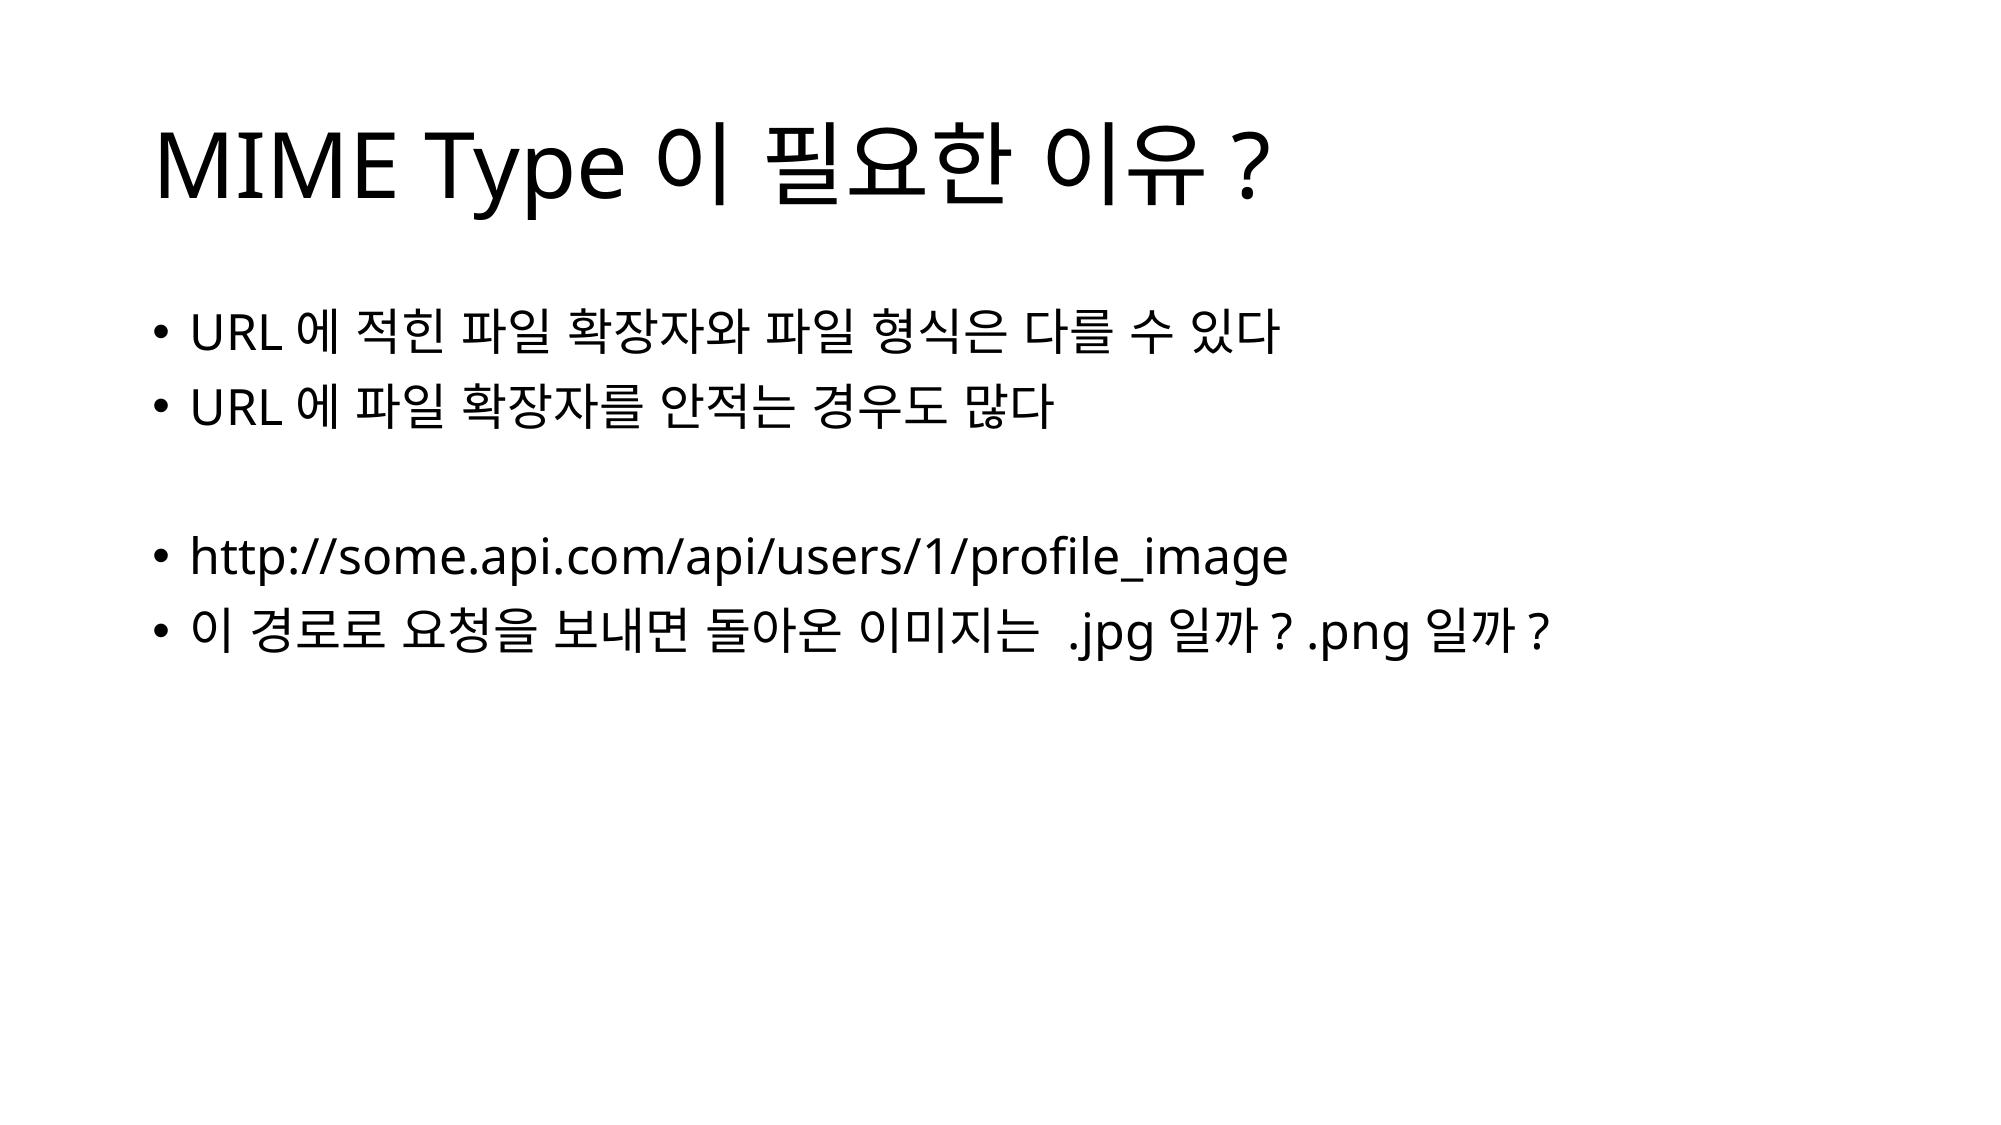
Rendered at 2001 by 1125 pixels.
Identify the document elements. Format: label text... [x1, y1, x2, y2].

list URL에 적힌 파일 확장자와 파일 형식은 다를 수 있다 URL에 파일 확장자를 안적는 경우도 많다 http://some.api.com/api/users/1/profile_image 이 경로로 요청을 보내면 돌아온 이미지는 .jpg일까? .png일까? [137, 299, 1863, 1014]
title MIME Type이 필요한 이유? [137, 59, 1863, 278]
